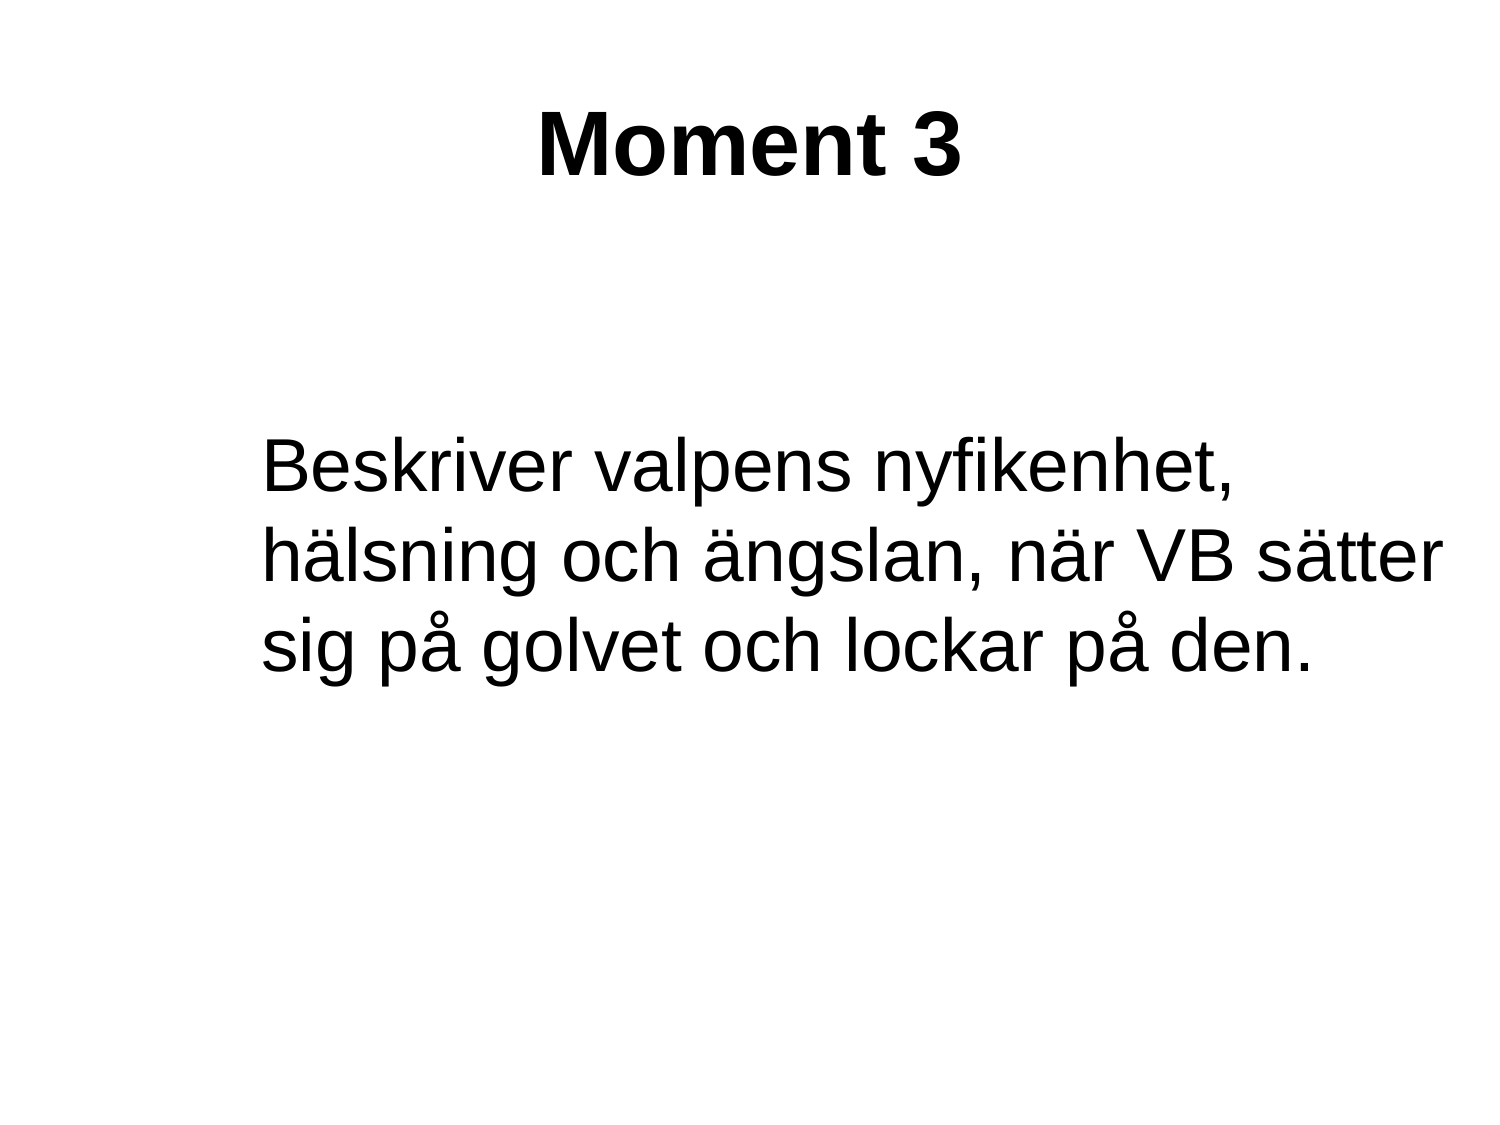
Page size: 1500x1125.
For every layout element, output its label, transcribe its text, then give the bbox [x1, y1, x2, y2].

list Beskriver valpens nyfikenhet, hälsning och ängslan, när VB sätter sig på golvet och lockar på den. [246, 408, 1493, 1024]
title Moment 3 [75, 45, 1425, 233]
